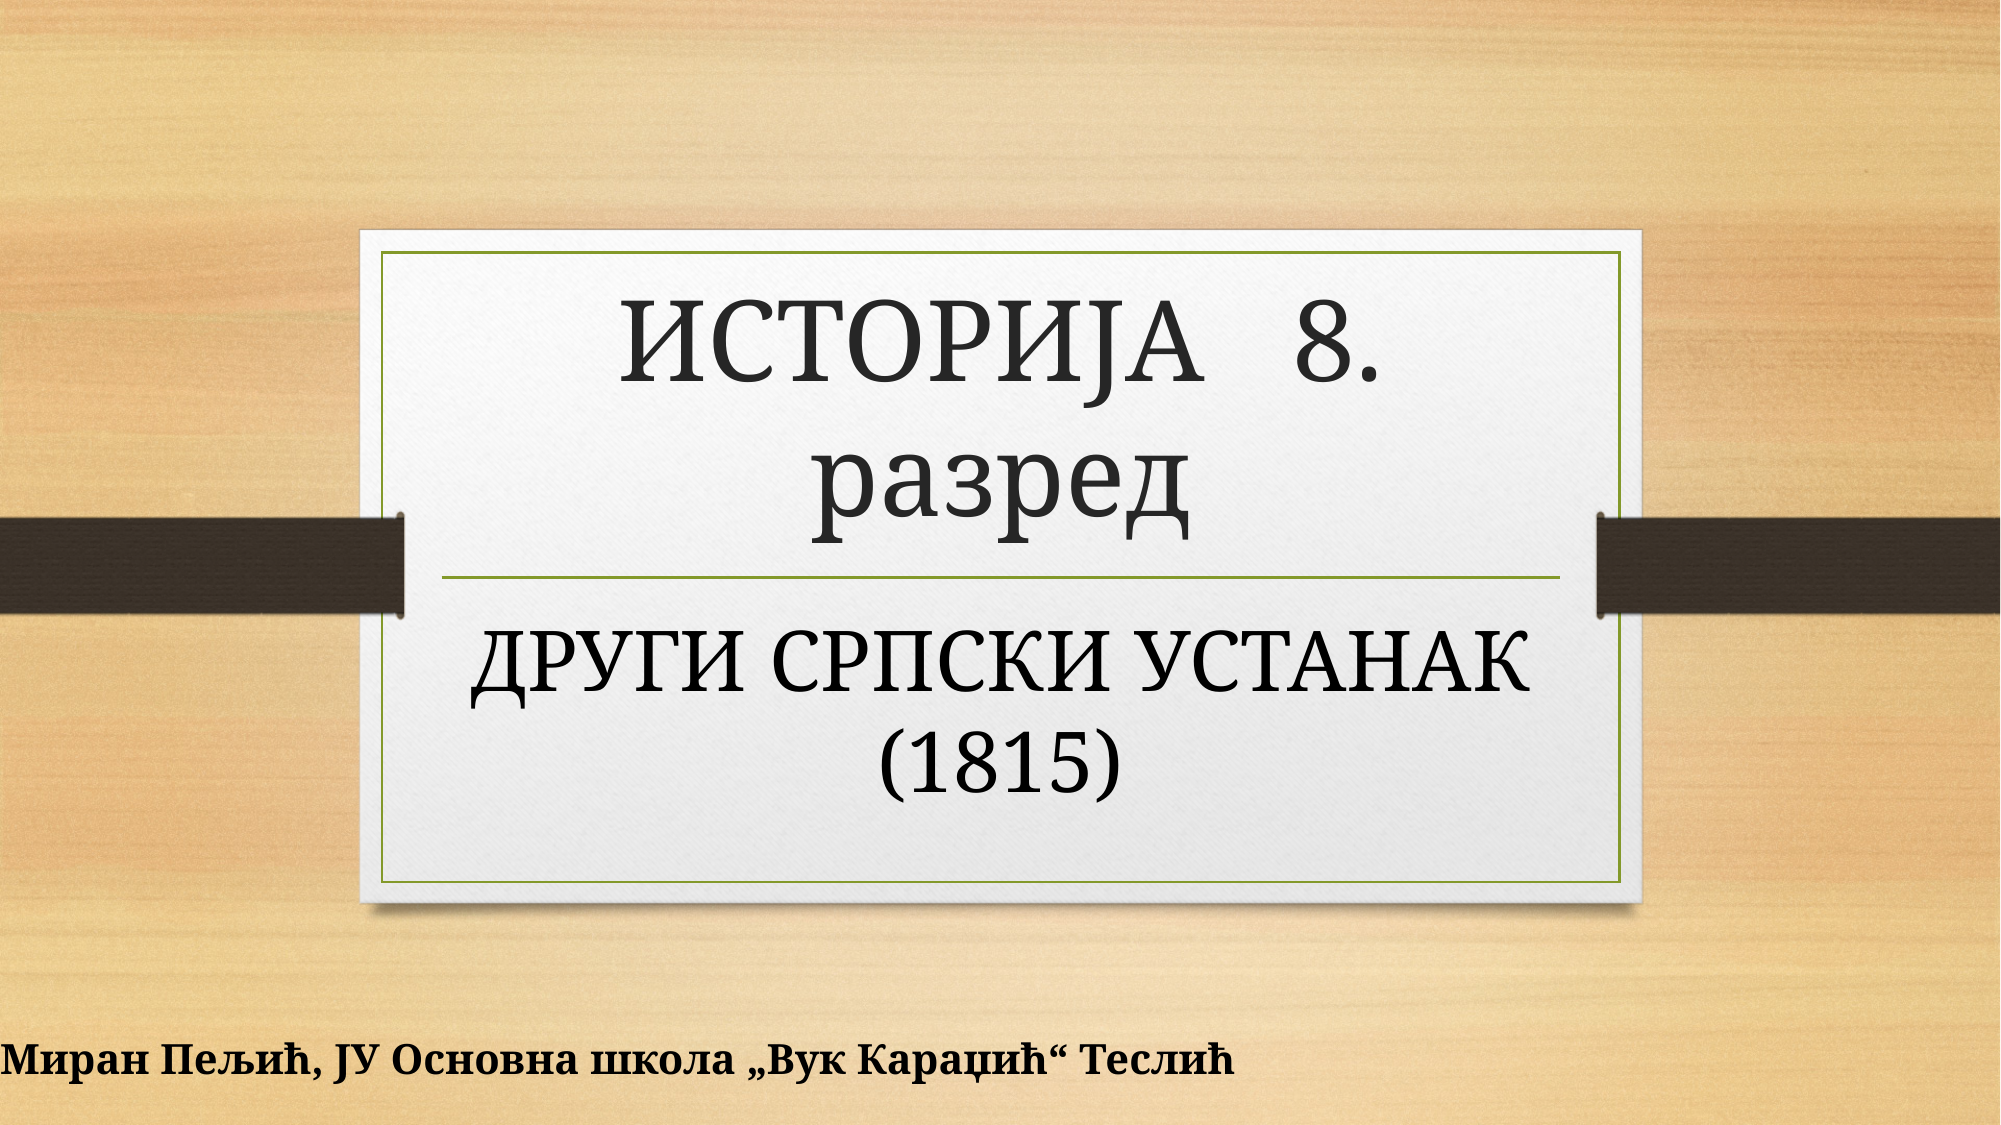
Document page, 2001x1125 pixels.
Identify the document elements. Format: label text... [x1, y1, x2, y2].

text_box Миран Пељић, ЈУ Основна школа „Вук Караџић“ Теслић [0, 1025, 1251, 1091]
title ИСТОРИЈА 8. разред [441, 298, 1560, 547]
picture [0, 0, 2001, 1125]
subtitle ДРУГИ СРПСКИ УСТАНАК (1815) [441, 600, 1560, 817]
